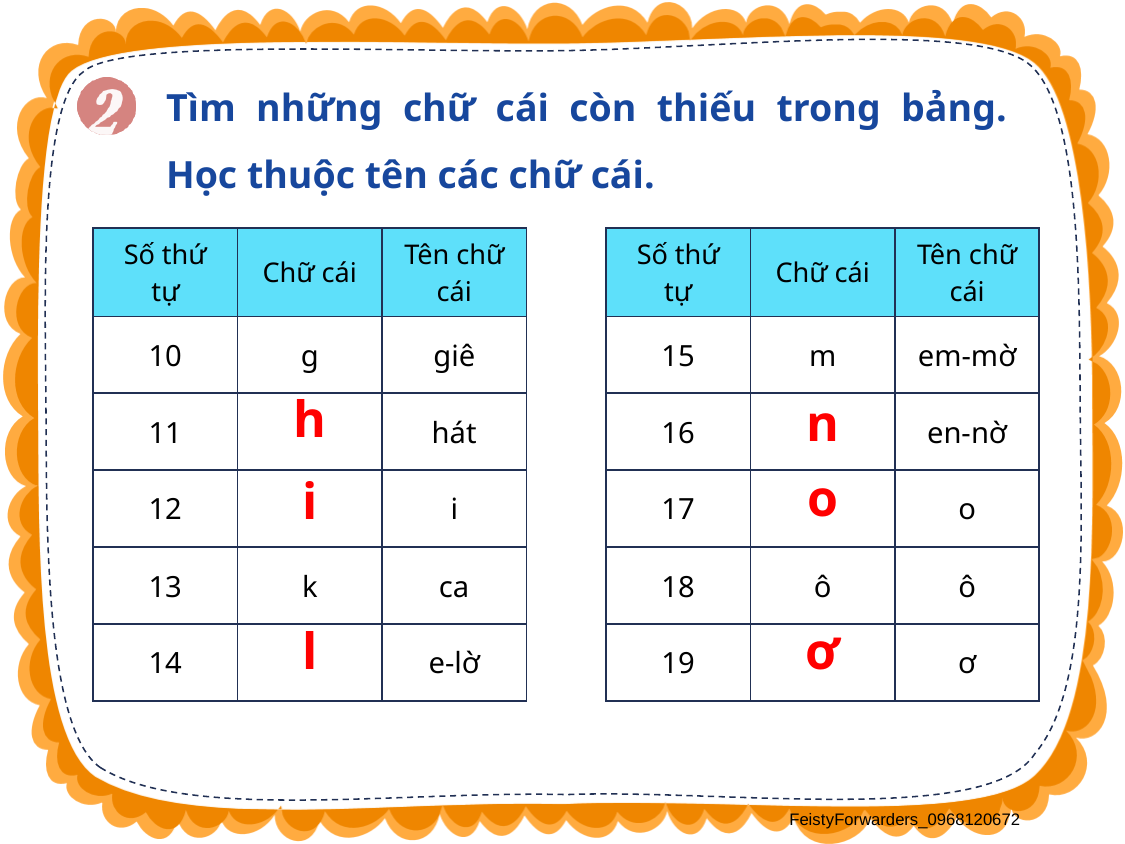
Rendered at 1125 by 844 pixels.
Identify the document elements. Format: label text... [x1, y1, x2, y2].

table_cell [751, 625, 894, 700]
table_cell [860, 394, 894, 469]
table_cell m [751, 317, 894, 392]
table_header Tên chữ cái [383, 229, 526, 316]
text_box h [273, 380, 347, 455]
table_cell g [238, 317, 381, 392]
table_cell 17 [607, 471, 750, 546]
table_cell e-lờ [383, 625, 526, 700]
text_box Tìm những chữ cái còn thiếu trong bảng. Học thuộc tên các chữ cái. [151, 54, 1023, 204]
text_box l [273, 612, 347, 688]
table_header Số thứ tự [94, 229, 237, 316]
table_header Chữ cái [751, 229, 894, 316]
table_cell ơ [896, 625, 1038, 700]
table_cell 18 [607, 548, 750, 623]
table_cell ô [751, 548, 894, 623]
table_cell giê [383, 317, 526, 392]
table_cell [238, 625, 381, 700]
table_cell 16 [607, 394, 750, 469]
table_cell 11 [94, 394, 237, 469]
table_cell ô [896, 548, 1038, 623]
table_cell en-nờ [896, 394, 1038, 469]
table_cell [238, 394, 381, 469]
table_cell i [383, 471, 526, 546]
table_cell 19 [607, 625, 750, 700]
table_cell ca [383, 548, 526, 623]
text_box n [785, 383, 860, 458]
table_cell hát [383, 394, 526, 469]
table_header Chữ cái [238, 229, 381, 316]
text_box i [273, 461, 347, 537]
table_header Tên chữ cái [896, 229, 1038, 316]
table_cell em-mờ [896, 317, 1038, 392]
text_box ơ [785, 612, 860, 688]
table_cell [751, 394, 785, 469]
table_cell k [238, 548, 381, 623]
text_box o [785, 458, 860, 534]
table_cell 14 [94, 625, 237, 700]
table_cell [751, 471, 894, 546]
table_cell o [896, 471, 1038, 546]
table_header Số thứ tự [607, 229, 750, 316]
table_cell 15 [607, 317, 750, 392]
table_cell 12 [94, 471, 237, 546]
picture [0, 0, 1125, 844]
table_cell 13 [94, 548, 237, 623]
table_cell [238, 471, 381, 546]
table_cell 10 [94, 317, 237, 392]
